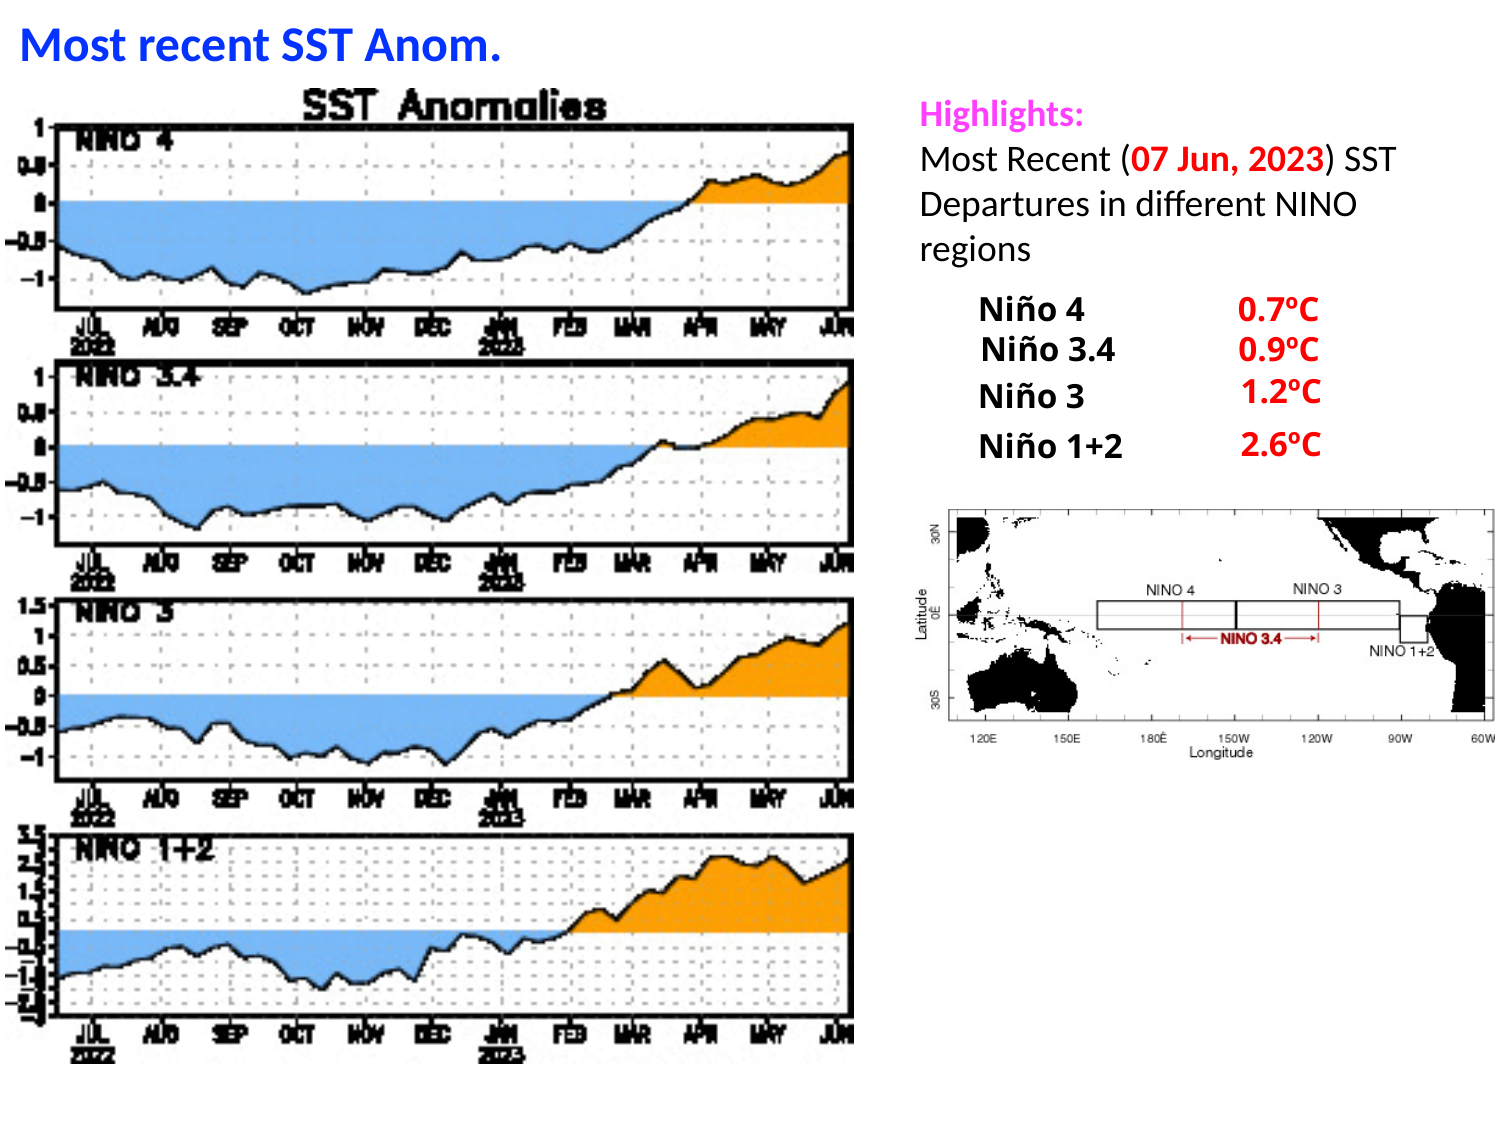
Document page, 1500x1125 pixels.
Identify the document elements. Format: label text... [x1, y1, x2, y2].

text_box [956, 281, 1338, 474]
picture [913, 508, 1495, 762]
text_box Highlights: Most Recent (07 Jun, 2023) SST Departures in different NINO regions [904, 81, 1486, 277]
picture [5, 88, 854, 1064]
text_box Most recent SST Anom. [4, 4, 547, 79]
